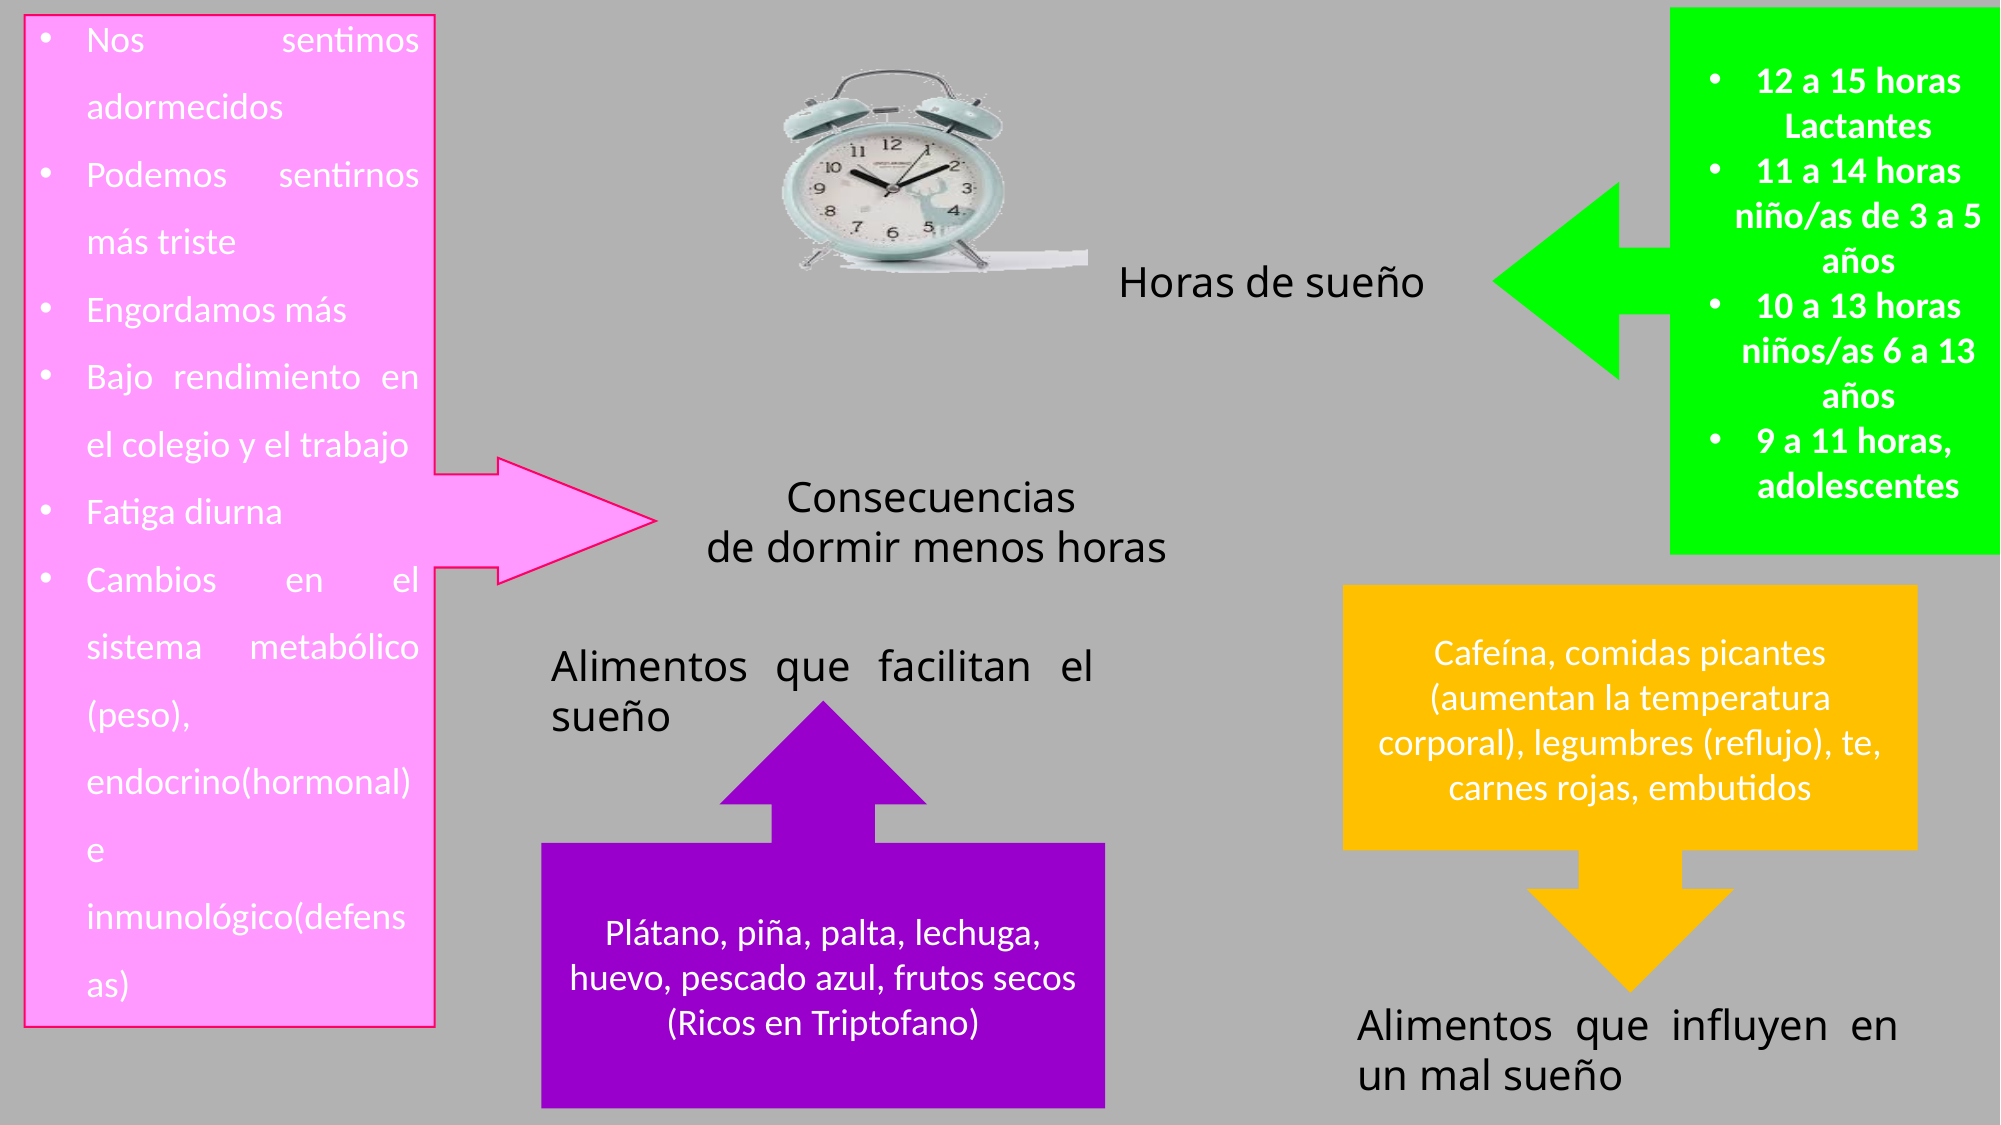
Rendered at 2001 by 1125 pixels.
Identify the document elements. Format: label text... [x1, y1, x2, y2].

text_box Cafeína, comidas picantes (aumentan la temperatura corporal), legumbres (reflujo), te, carnes rojas, embutidos [1343, 584, 1918, 991]
text_box Alimentos que facilitan el sueño [537, 632, 1110, 748]
picture [704, 51, 1088, 291]
text_box Plátano, piña, palta, lechuga, huevo, pescado azul, frutos secos (Ricos en Triptofano) [541, 748, 1106, 1109]
text_box Consecuencias de dormir menos horas [691, 462, 1183, 578]
text_box 12 a 15 horas Lactantes 11 a 14 horas niño/as de 3 a 5 años 10 a 13 horas niños/as 6 a 13 años 9 a 11 horas, adolescentes [1531, 6, 2000, 556]
text_box Horas de sueño [1104, 248, 1585, 313]
text_box Alimentos que influyen en un mal sueño [1342, 991, 1915, 1106]
text_box Nos sentimos adormecidos Podemos sentirnos más triste Engordamos más Bajo rendimiento en el colegio y el trabajo Fatiga diurna Cambios en el sistema metabólico (peso), endocrino(hormonal) e inmunológico(defensas) [23, 14, 659, 1028]
